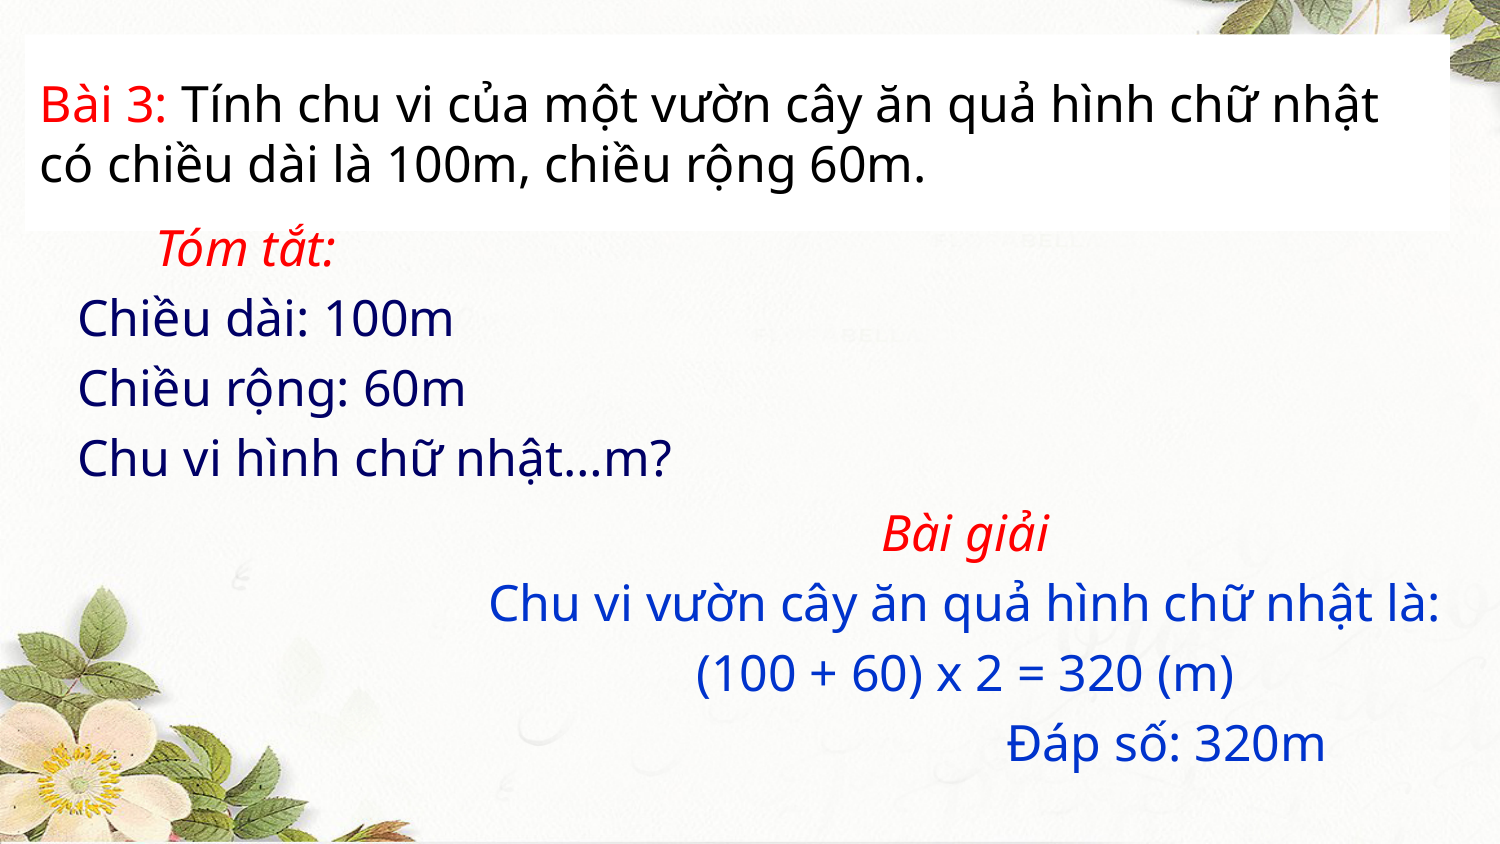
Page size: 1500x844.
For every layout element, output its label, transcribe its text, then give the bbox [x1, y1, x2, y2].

text_box Bài giải Chu vi vườn cây ăn quả hình chữ nhật là: (100 + 60) x 2 = 320 (m) Đáp số: 320m [427, 493, 1500, 844]
title Bài 3: Tính chu vi của một vườn cây ăn quả hình chữ nhật có chiều dài là 100m, chiều rộng 60m. [23, 32, 1452, 233]
picture [0, 0, 1500, 844]
list Tóm tắt: Chiều dài: 100m Chiều rộng: 60m Chu vi hình chữ nhật…m? [62, 209, 688, 510]
